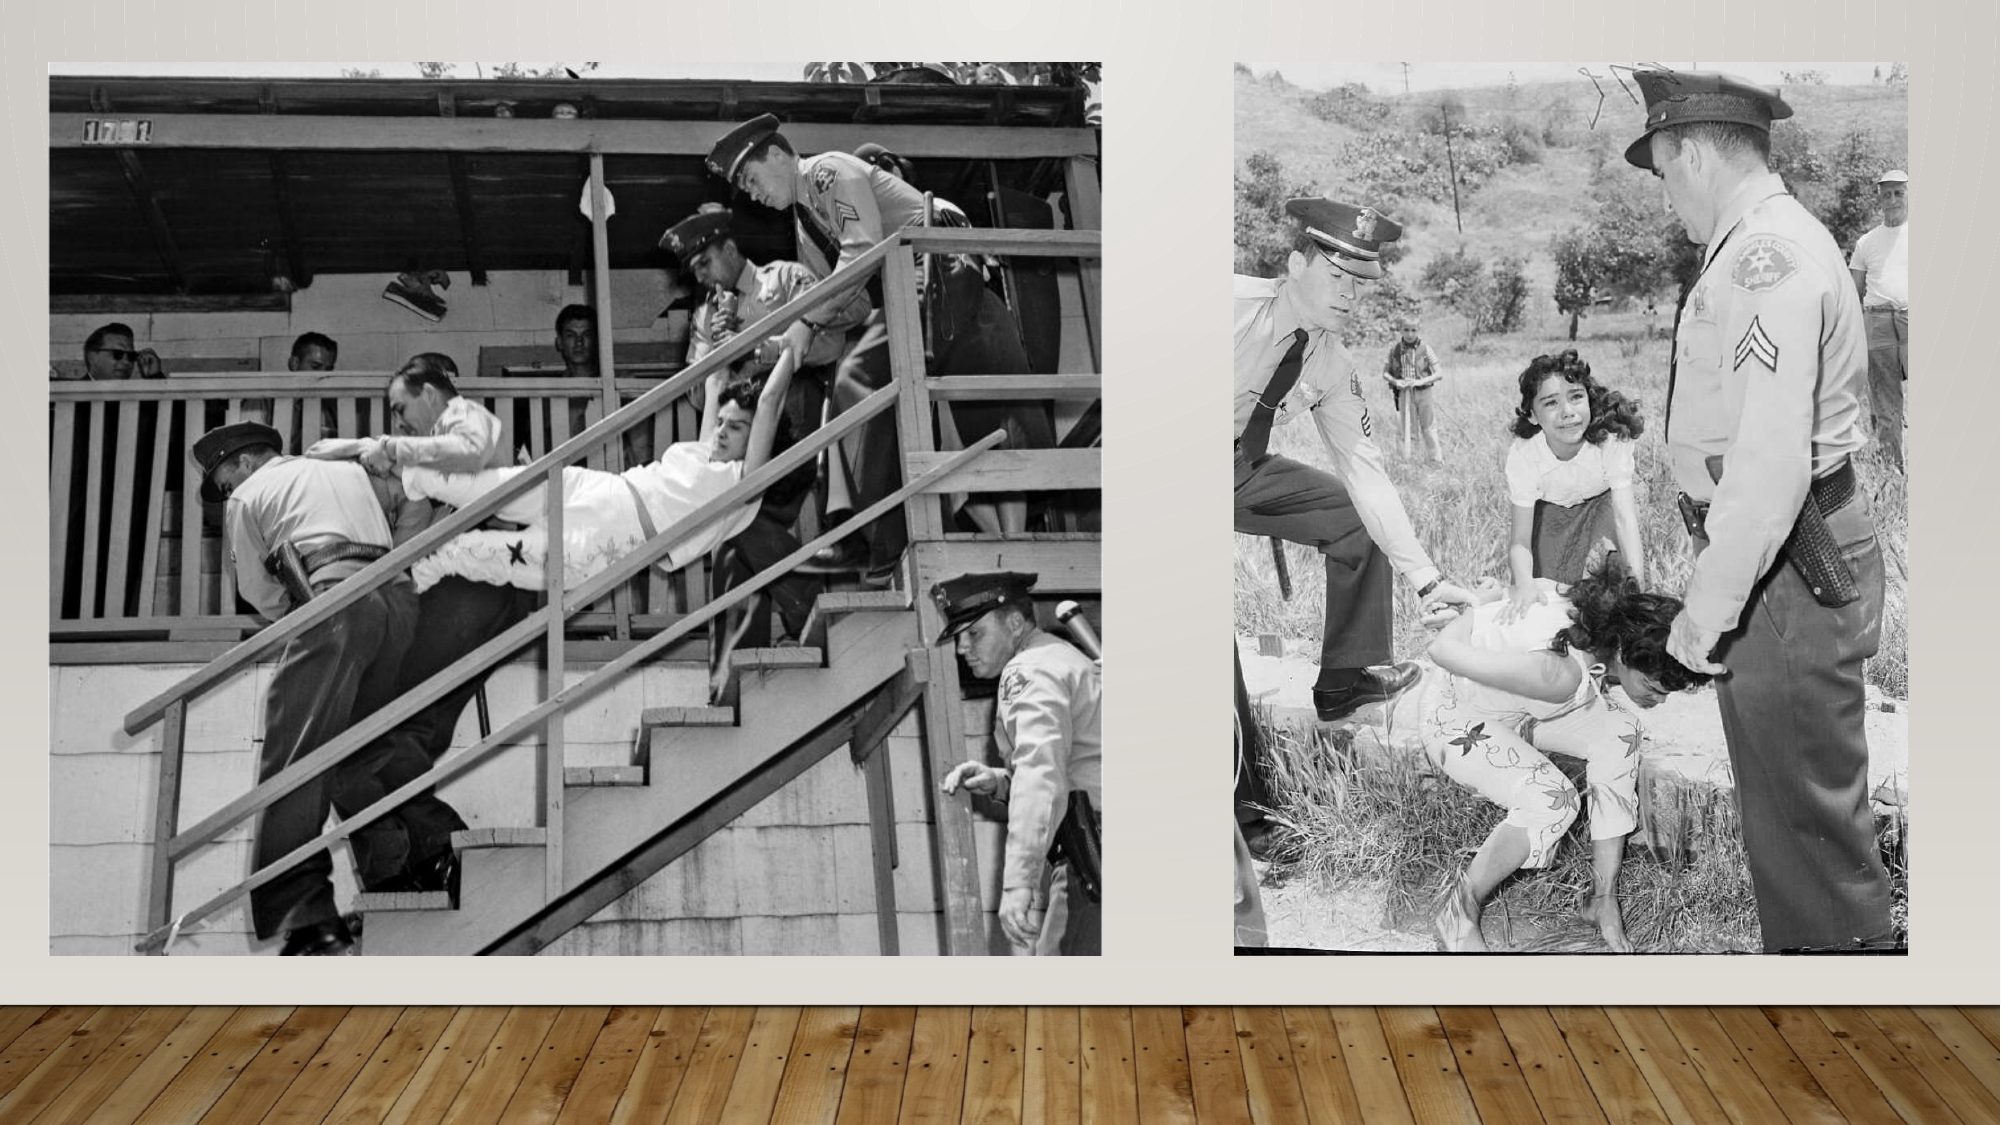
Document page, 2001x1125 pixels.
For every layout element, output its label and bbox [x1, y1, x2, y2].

picture [0, 1005, 2000, 1125]
list [47, 62, 1104, 957]
list [1233, 62, 1909, 957]
